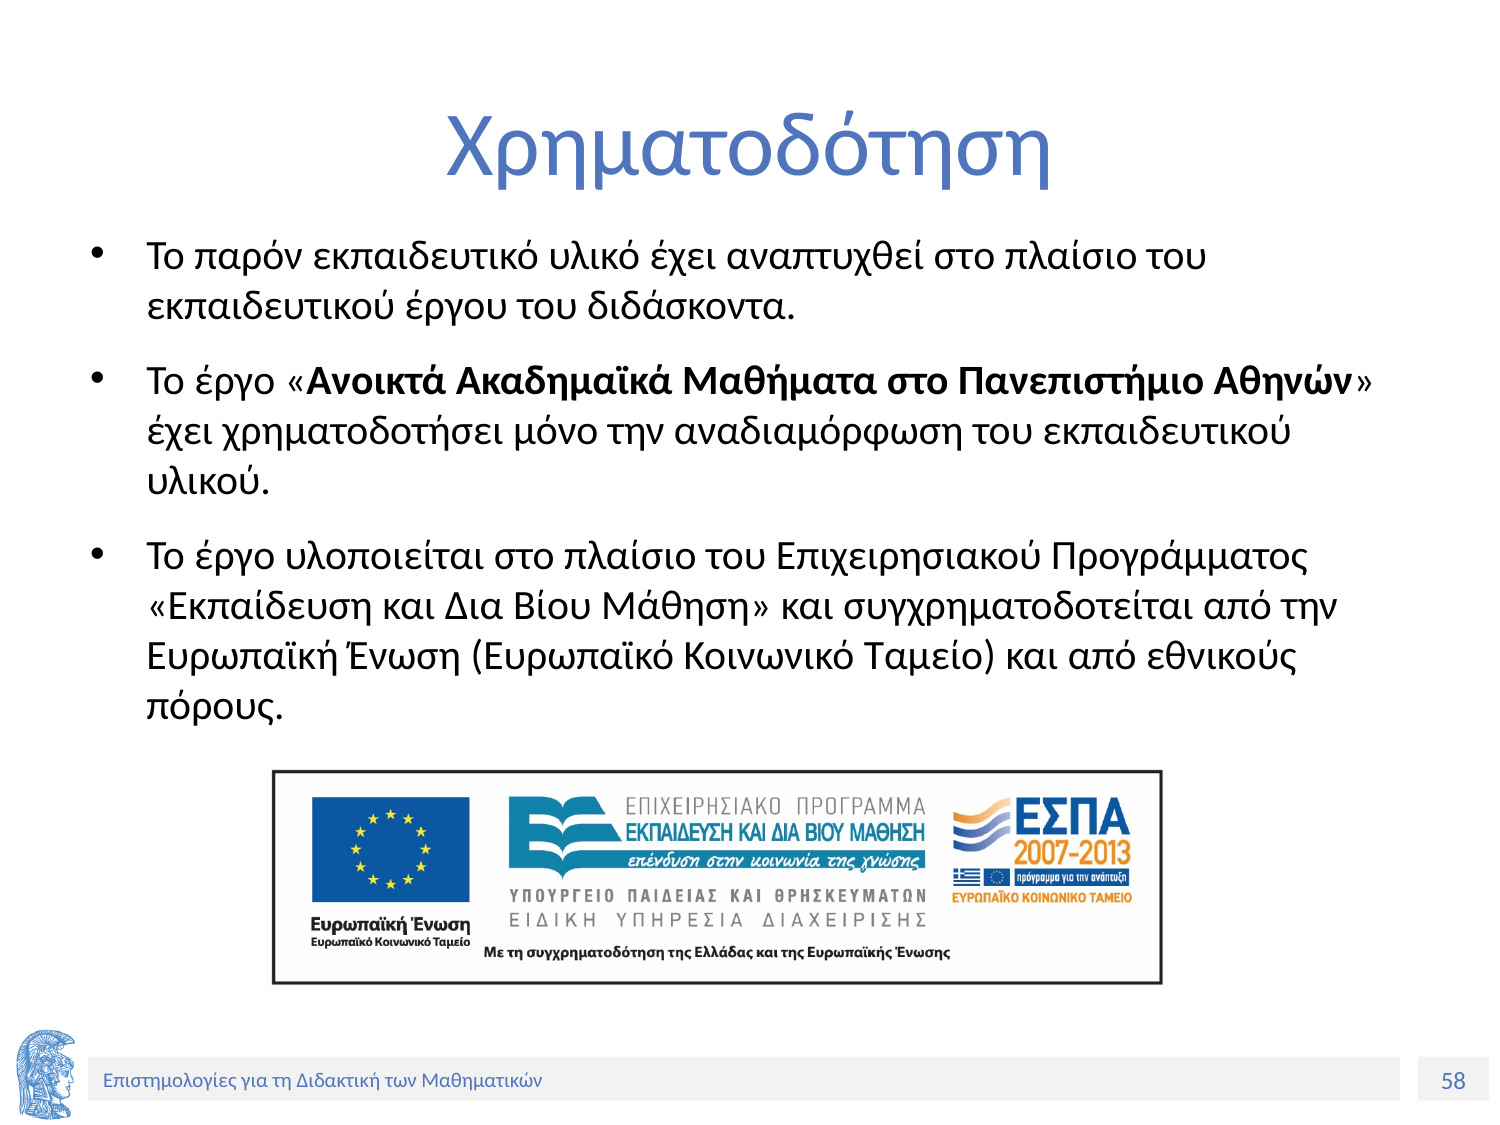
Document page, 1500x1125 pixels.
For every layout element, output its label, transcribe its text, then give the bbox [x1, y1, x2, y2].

title Χρηματοδότηση [75, 45, 1425, 219]
picture [9, 1026, 81, 1120]
picture [265, 762, 1169, 991]
list Το παρόν εκπαιδευτικό υλικό έχει αναπτυχθεί στo πλαίσιo του εκπαιδευτικού έργου του διδάσκοντα. Το έργο «Ανοικτά Ακαδημαϊκά Μαθήματα στο Πανεπιστήμιο Αθηνών» έχει χρηματοδοτήσει μόνο την αναδιαμόρφωση του εκπαιδευτικού υλικού. Το έργο υλοποιείται στο πλαίσιο του Επιχειρησιακού Προγράμματος «Εκπαίδευση και Δια Βίου Μάθηση» και συγχρηματοδοτείται από την Ευρωπαϊκή Ένωση (Ευρωπαϊκό Κοινωνικό Ταμείο) και από εθνικούς πόρους. [75, 219, 1425, 963]
